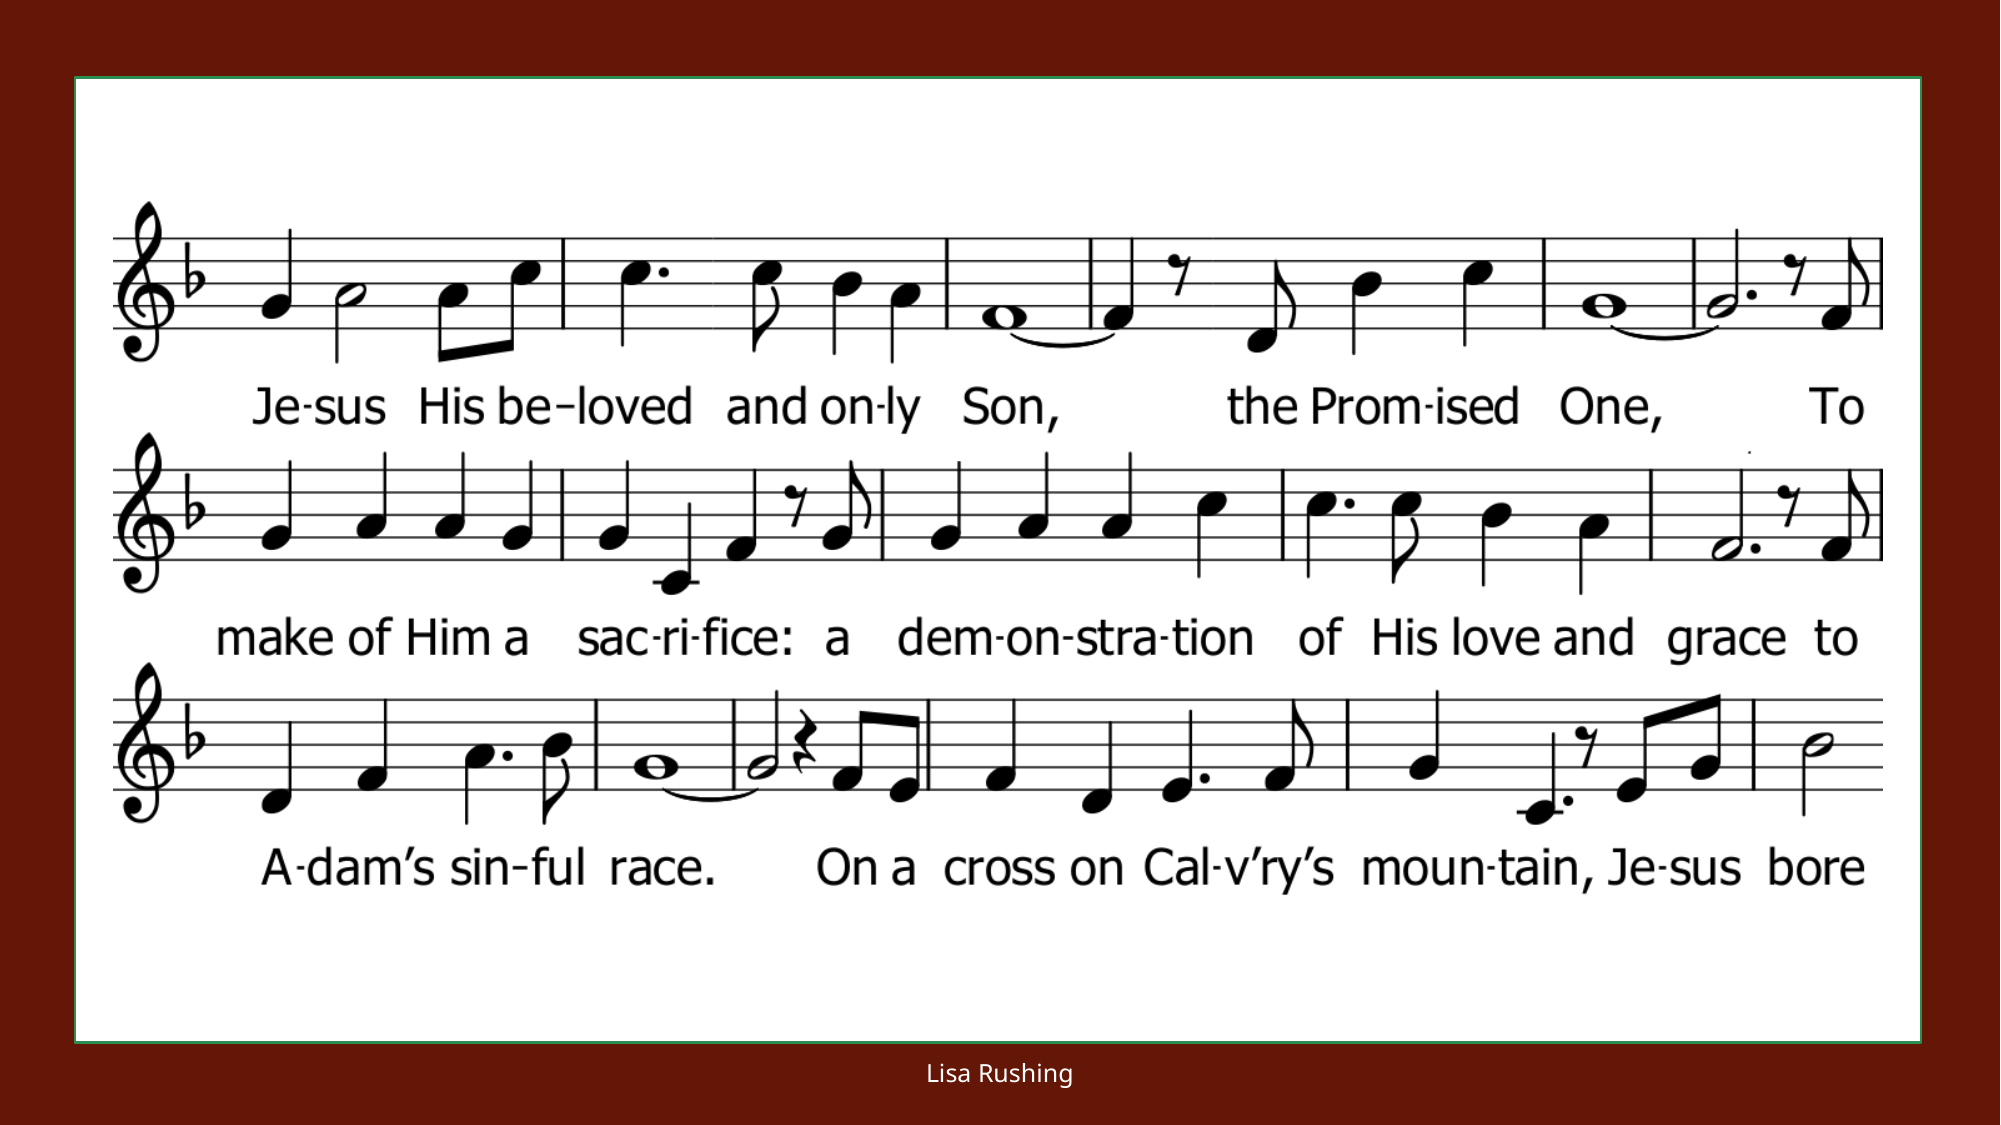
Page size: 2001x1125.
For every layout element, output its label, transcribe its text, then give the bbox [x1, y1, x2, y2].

picture [113, 199, 1883, 921]
footer Lisa Rushing [662, 1044, 1338, 1103]
text_box [74, 76, 1922, 1044]
